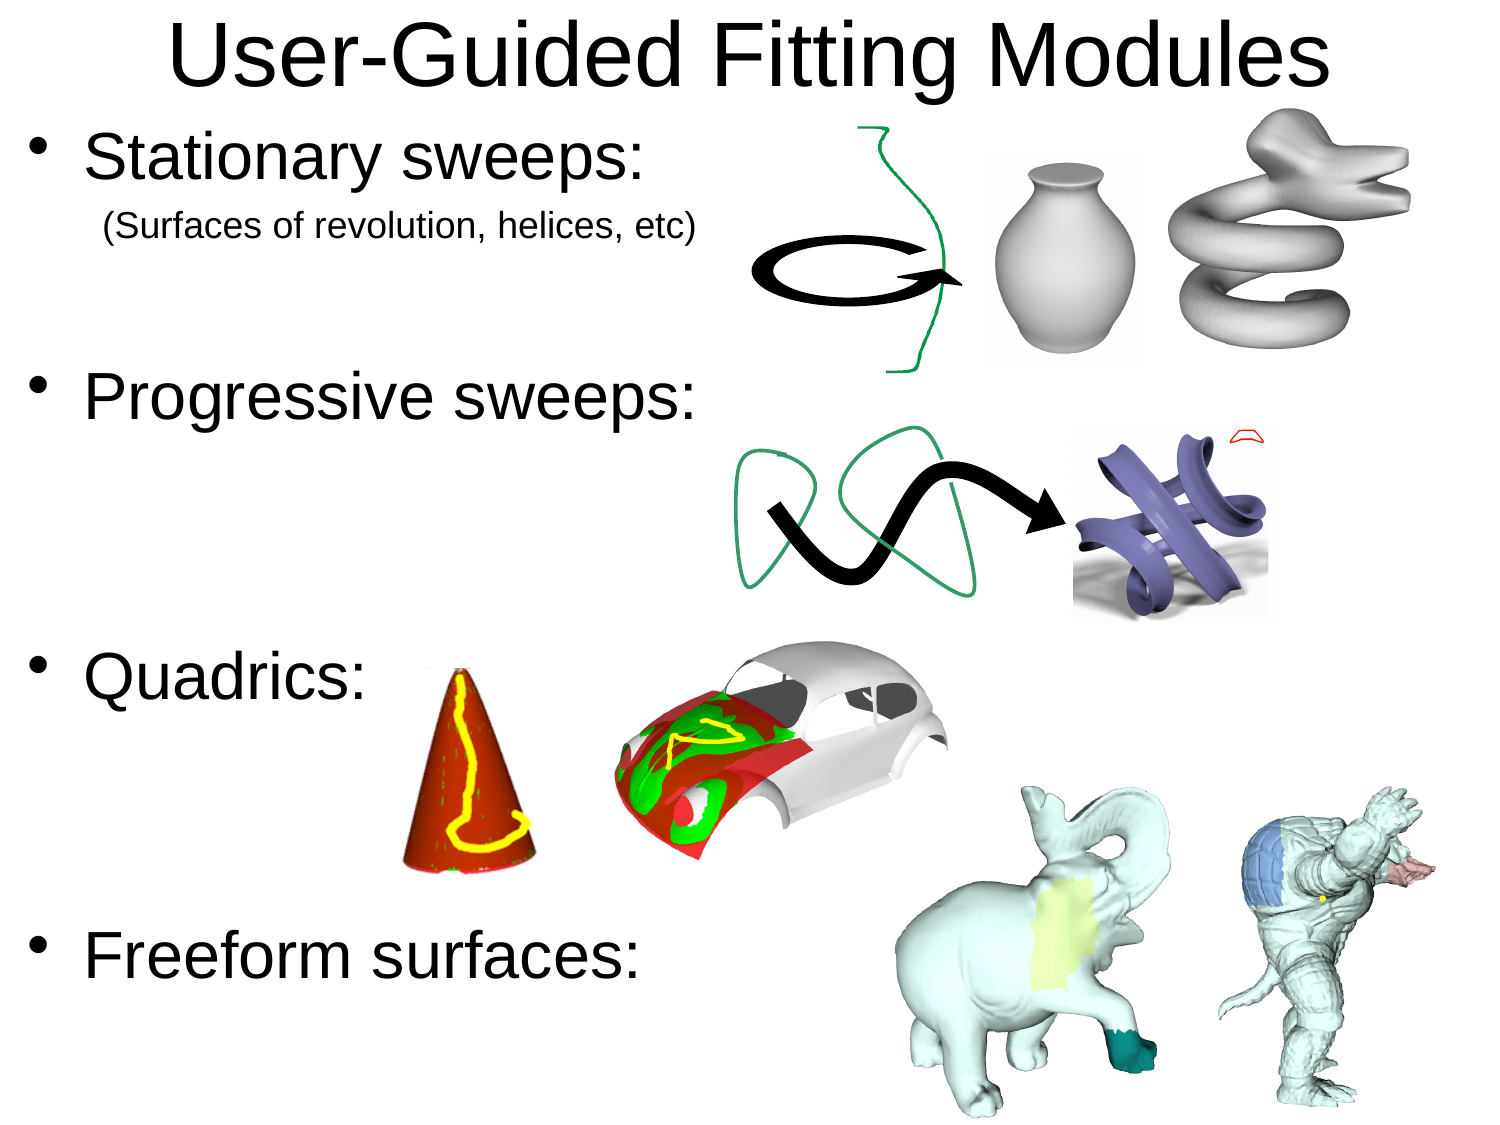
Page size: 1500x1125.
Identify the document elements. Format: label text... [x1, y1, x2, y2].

picture [985, 149, 1144, 366]
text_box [752, 112, 976, 388]
list Stationary sweeps: (Surfaces of revolution, helices, etc) Progressive sweeps: Quadrics: Freeform surfaces: [12, 105, 1362, 849]
picture [1211, 780, 1438, 1113]
picture [1160, 87, 1426, 361]
picture [598, 637, 1173, 1123]
title User-Guided Fitting Modules [75, 0, 1425, 105]
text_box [732, 426, 1066, 606]
picture [371, 668, 573, 885]
picture [1069, 424, 1276, 624]
